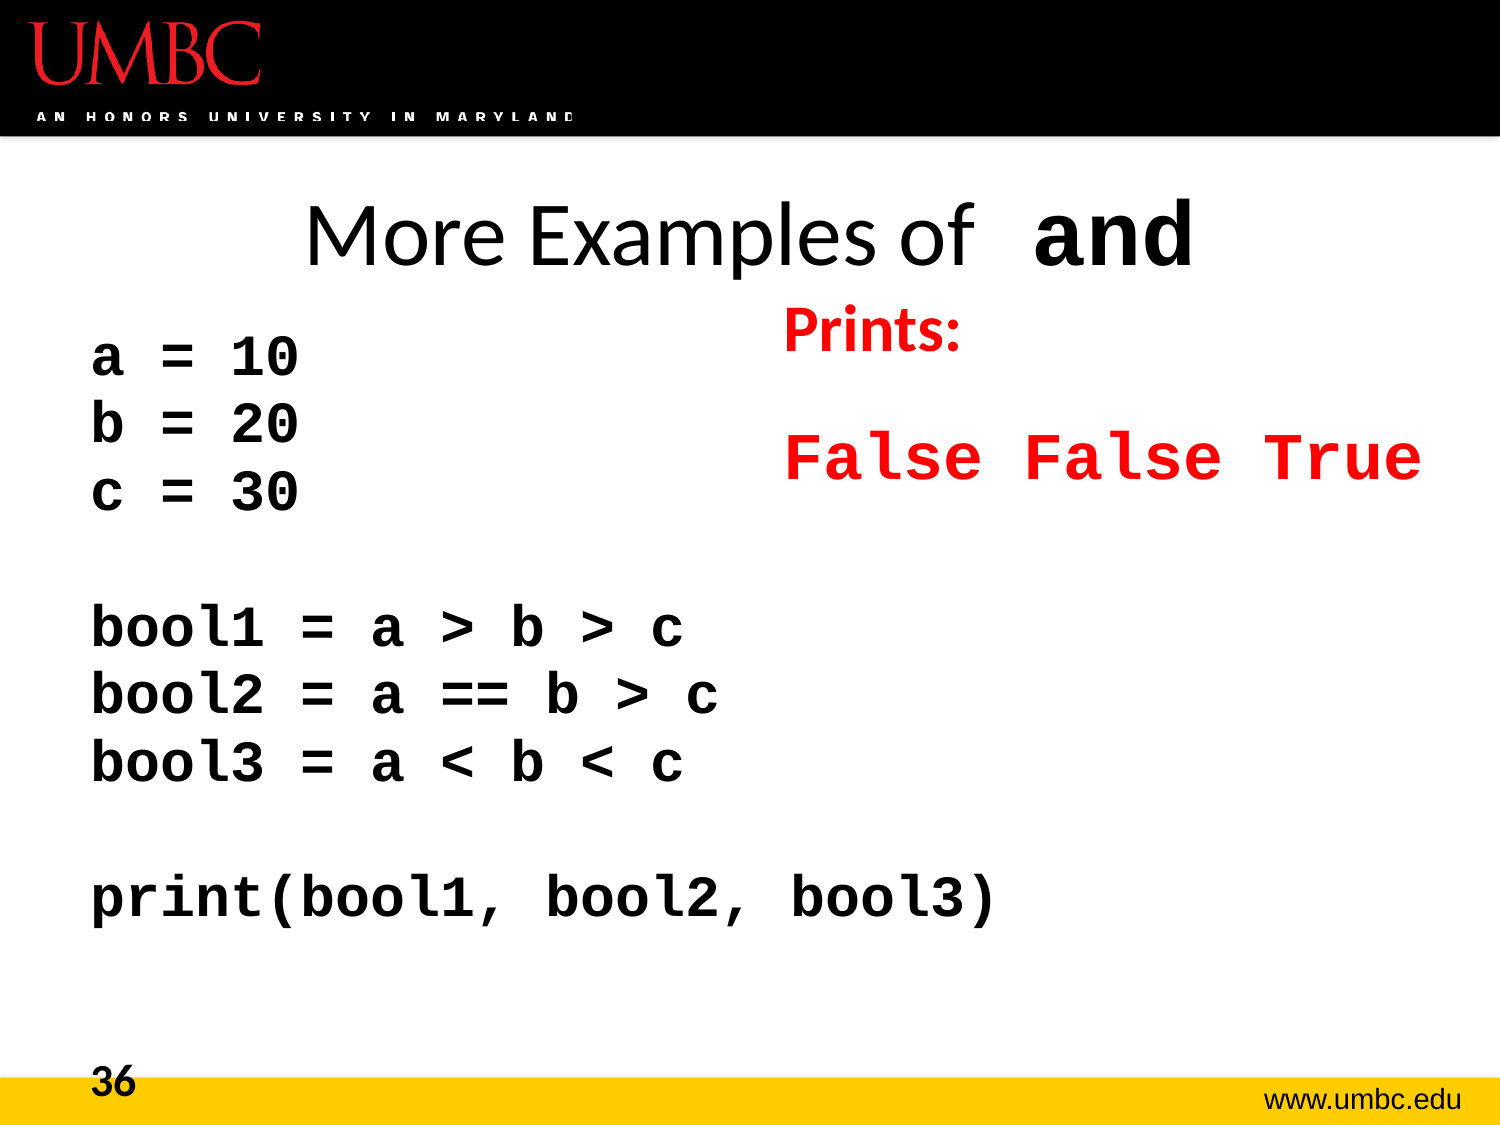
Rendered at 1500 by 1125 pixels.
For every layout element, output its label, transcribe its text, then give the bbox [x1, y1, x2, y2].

list a = 10 b = 20 c = 30 bool1 = a > b > c bool2 = a == b > c bool3 = a < b < c print(bool1, bool2, bool3) [75, 323, 1425, 1005]
text_box Prints: False False True [768, 293, 1439, 580]
slide_number 36 [75, 1042, 425, 1103]
title More Examples of and [8, 135, 1492, 323]
